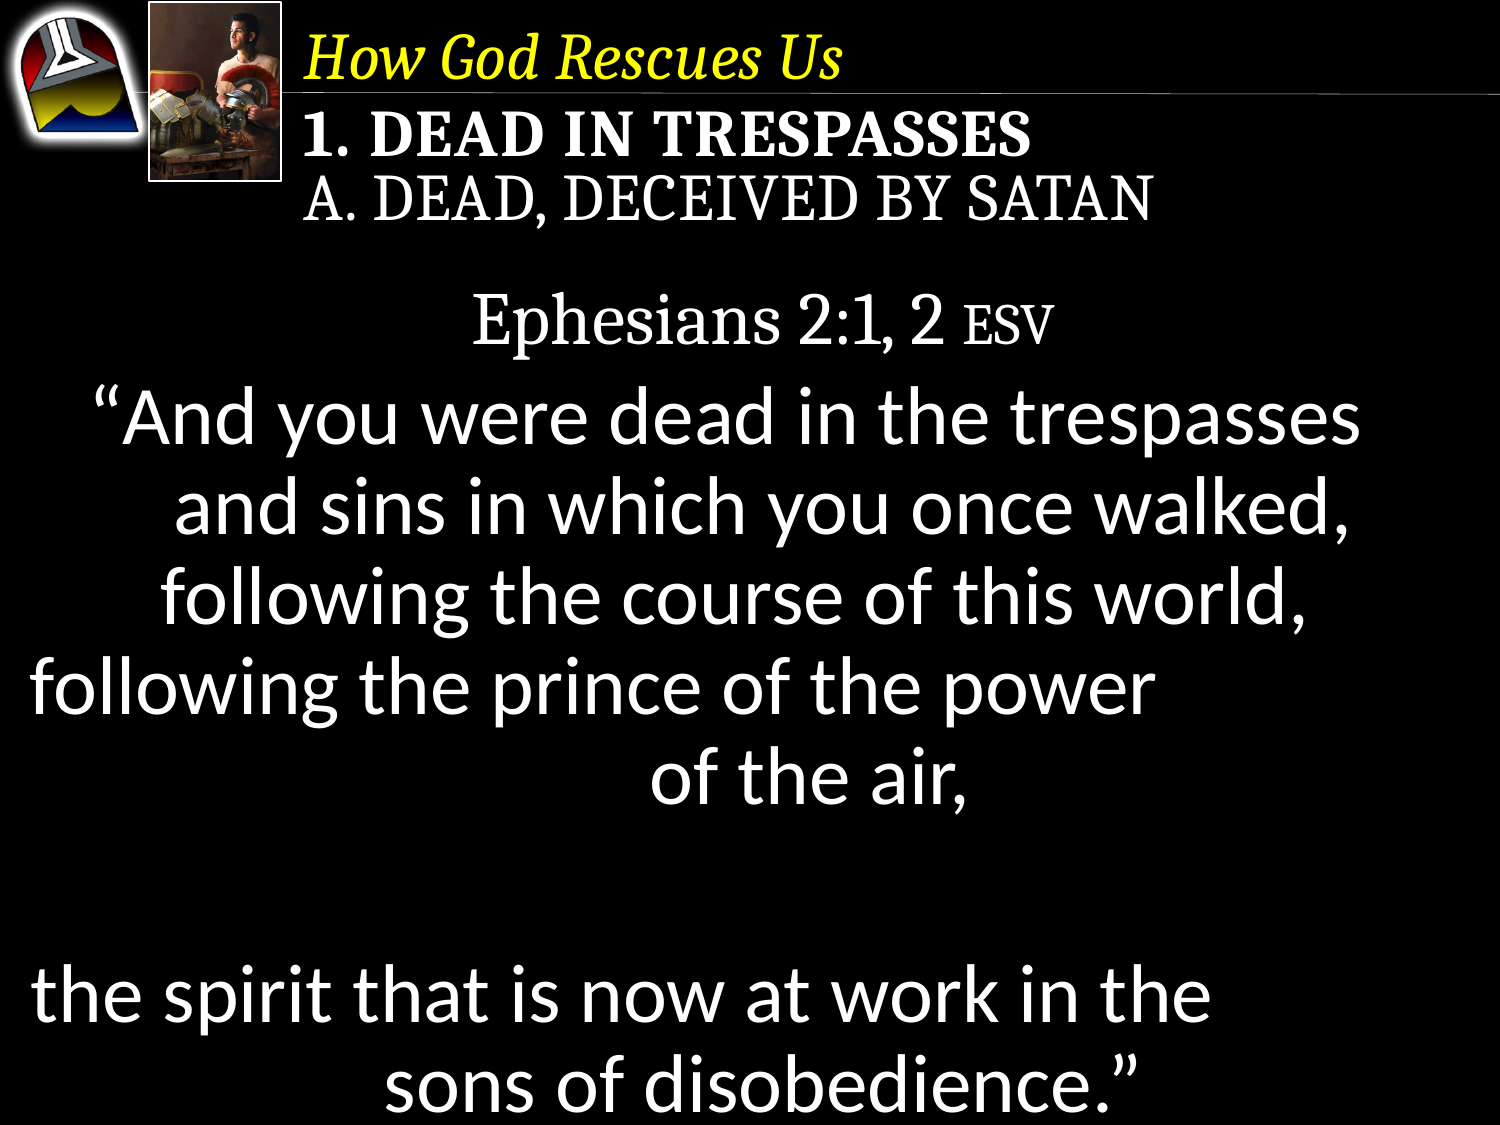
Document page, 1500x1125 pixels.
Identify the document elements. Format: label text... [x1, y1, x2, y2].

text_box How God Rescues Us 1. Dead in Trespasses a. Dead, Deceived by Satan [282, 5, 1500, 241]
picture [0, 0, 160, 154]
picture [310, 396, 1190, 925]
text_box Ephesians 2:1, 2 ESV “And you were dead in the trespasses and sins in which you once walked, following the course of this world, following the prince of the power of the air, the spirit that is now at work in the sons of disobedience.” [5, 271, 1500, 1125]
picture [150, 3, 280, 180]
